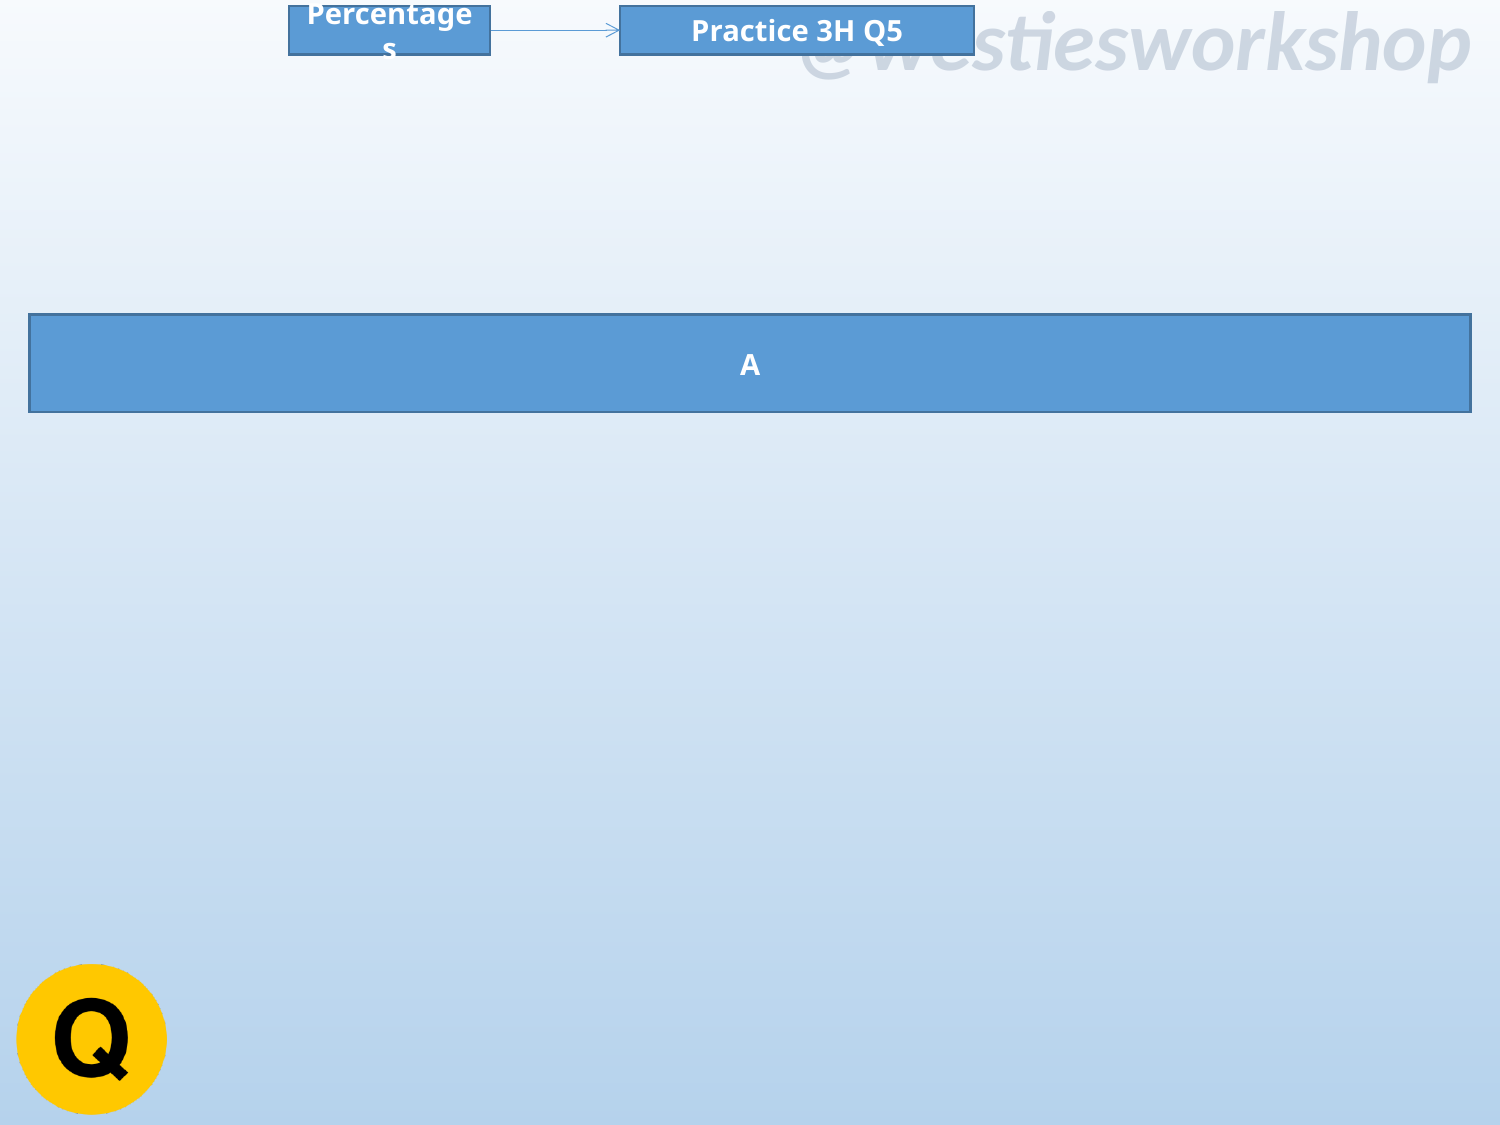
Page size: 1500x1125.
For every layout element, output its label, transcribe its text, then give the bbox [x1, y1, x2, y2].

text_box Practice 3H Q5 [619, 5, 975, 56]
text_box Percentages [288, 5, 491, 56]
picture [29, 314, 1471, 411]
picture [0, 940, 191, 1125]
